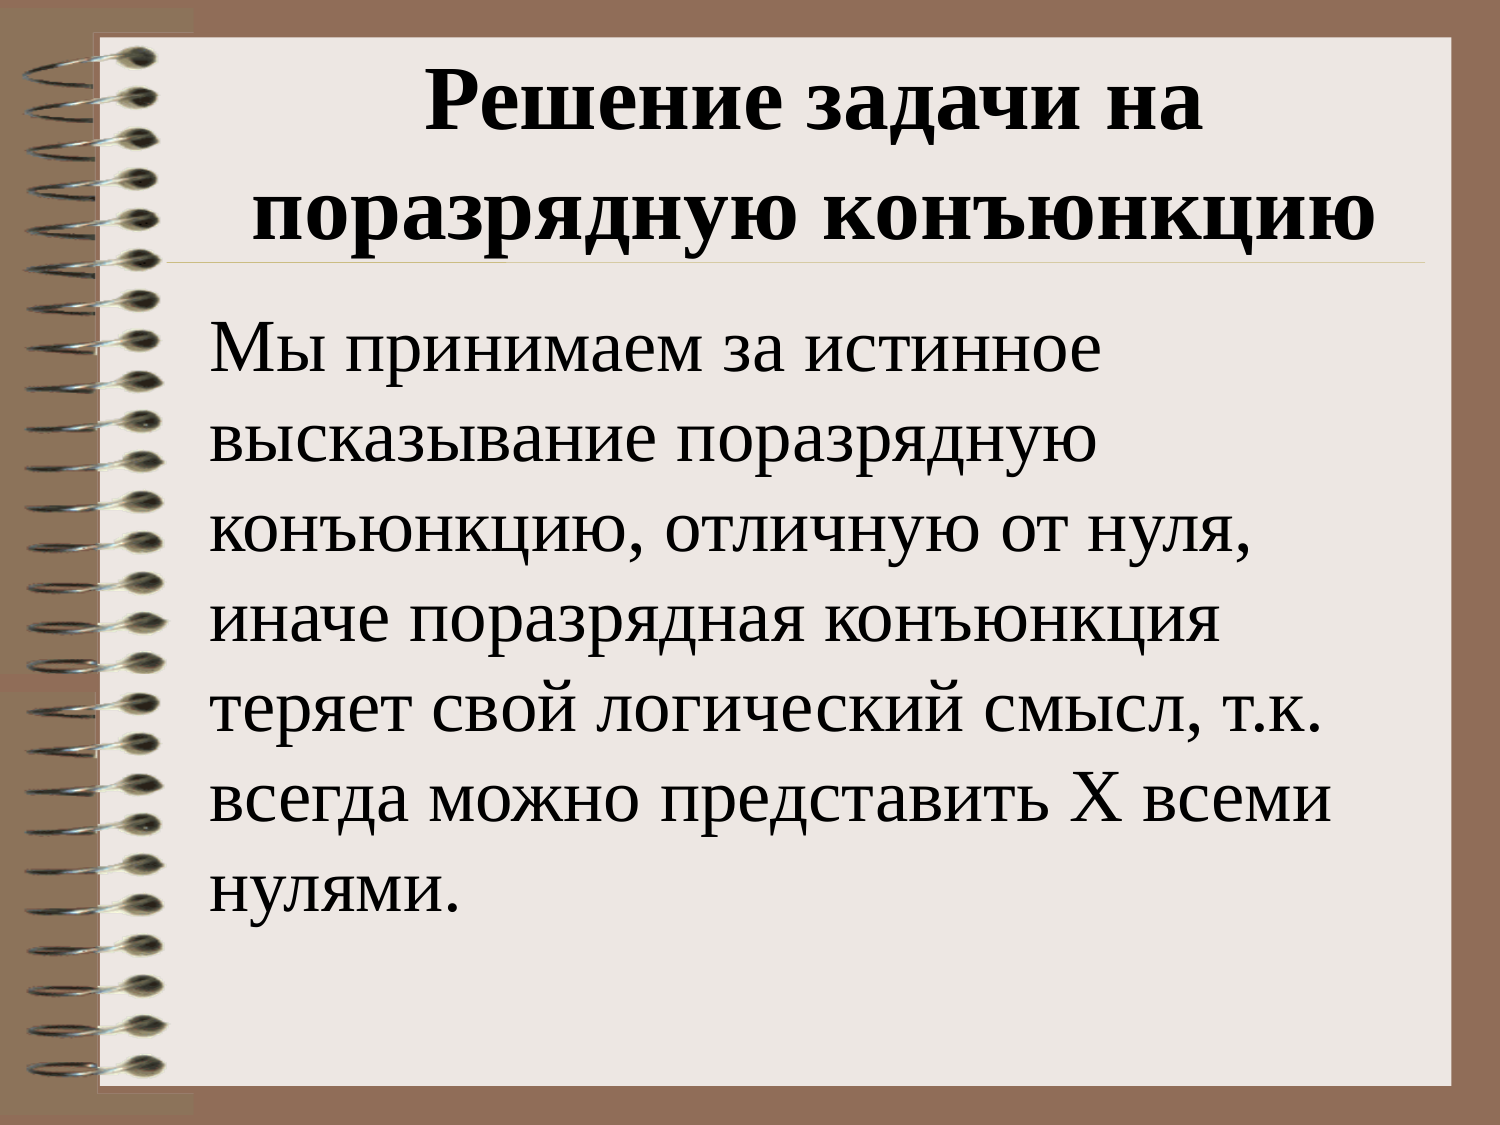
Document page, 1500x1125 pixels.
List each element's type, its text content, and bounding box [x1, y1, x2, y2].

text_box Решение задачи на поразрядную конъюнкцию [171, 30, 1459, 266]
text_box Мы принимаем за истинное высказывание поразрядную конъюнкцию, отличную от нуля, иначе поразрядная конъюнкция теряет свой логический смысл, т.к. всегда можно представить Х всеми нулями. [194, 288, 1412, 934]
picture [0, 692, 194, 1115]
picture [0, 8, 194, 674]
